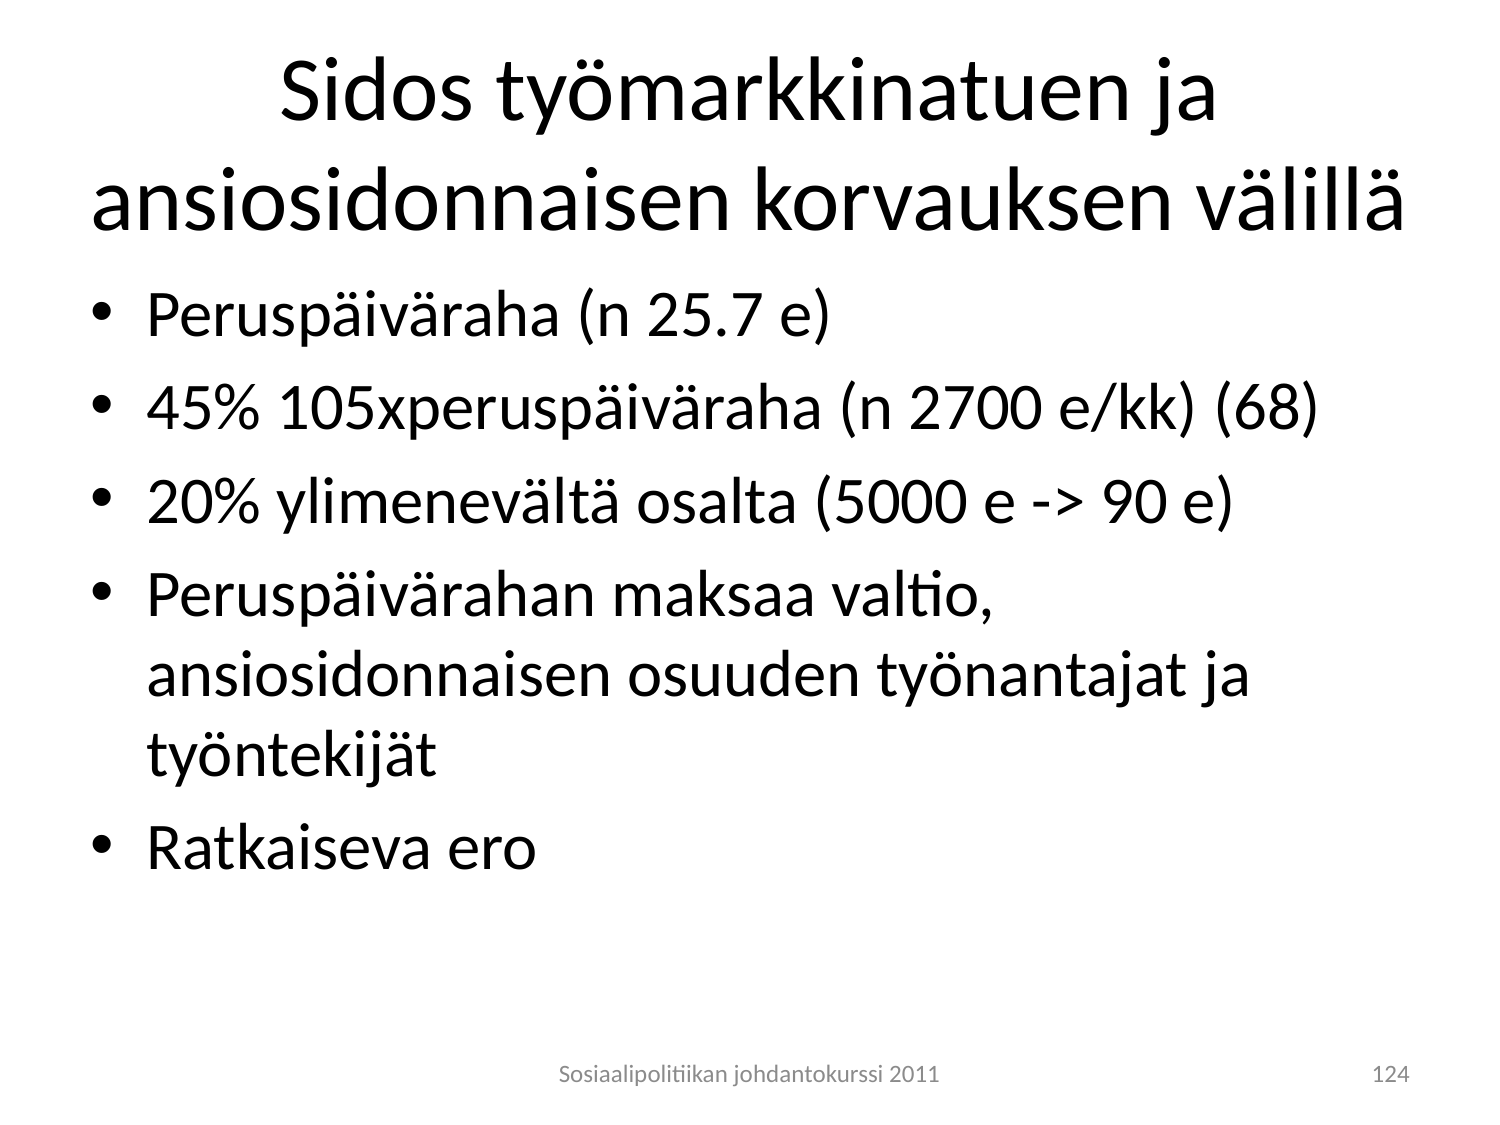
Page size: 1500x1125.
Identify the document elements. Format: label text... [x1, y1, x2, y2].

list Peruspäiväraha (n 25.7 e) 45% 105xperuspäiväraha (n 2700 e/kk) (68) 20% ylimenevältä osalta (5000 e -> 90 e) Peruspäivärahan maksaa valtio, ansiosidonnaisen osuuden työnantajat ja työntekijät Ratkaiseva ero [74, 262, 1426, 1006]
title Sidos työmarkkinatuen ja ansiosidonnaisen korvauksen välillä [74, 44, 1426, 233]
slide_number 124 [1074, 1042, 1425, 1103]
footer Sosiaalipolitiikan johdantokurssi 2011 [512, 1042, 988, 1103]
